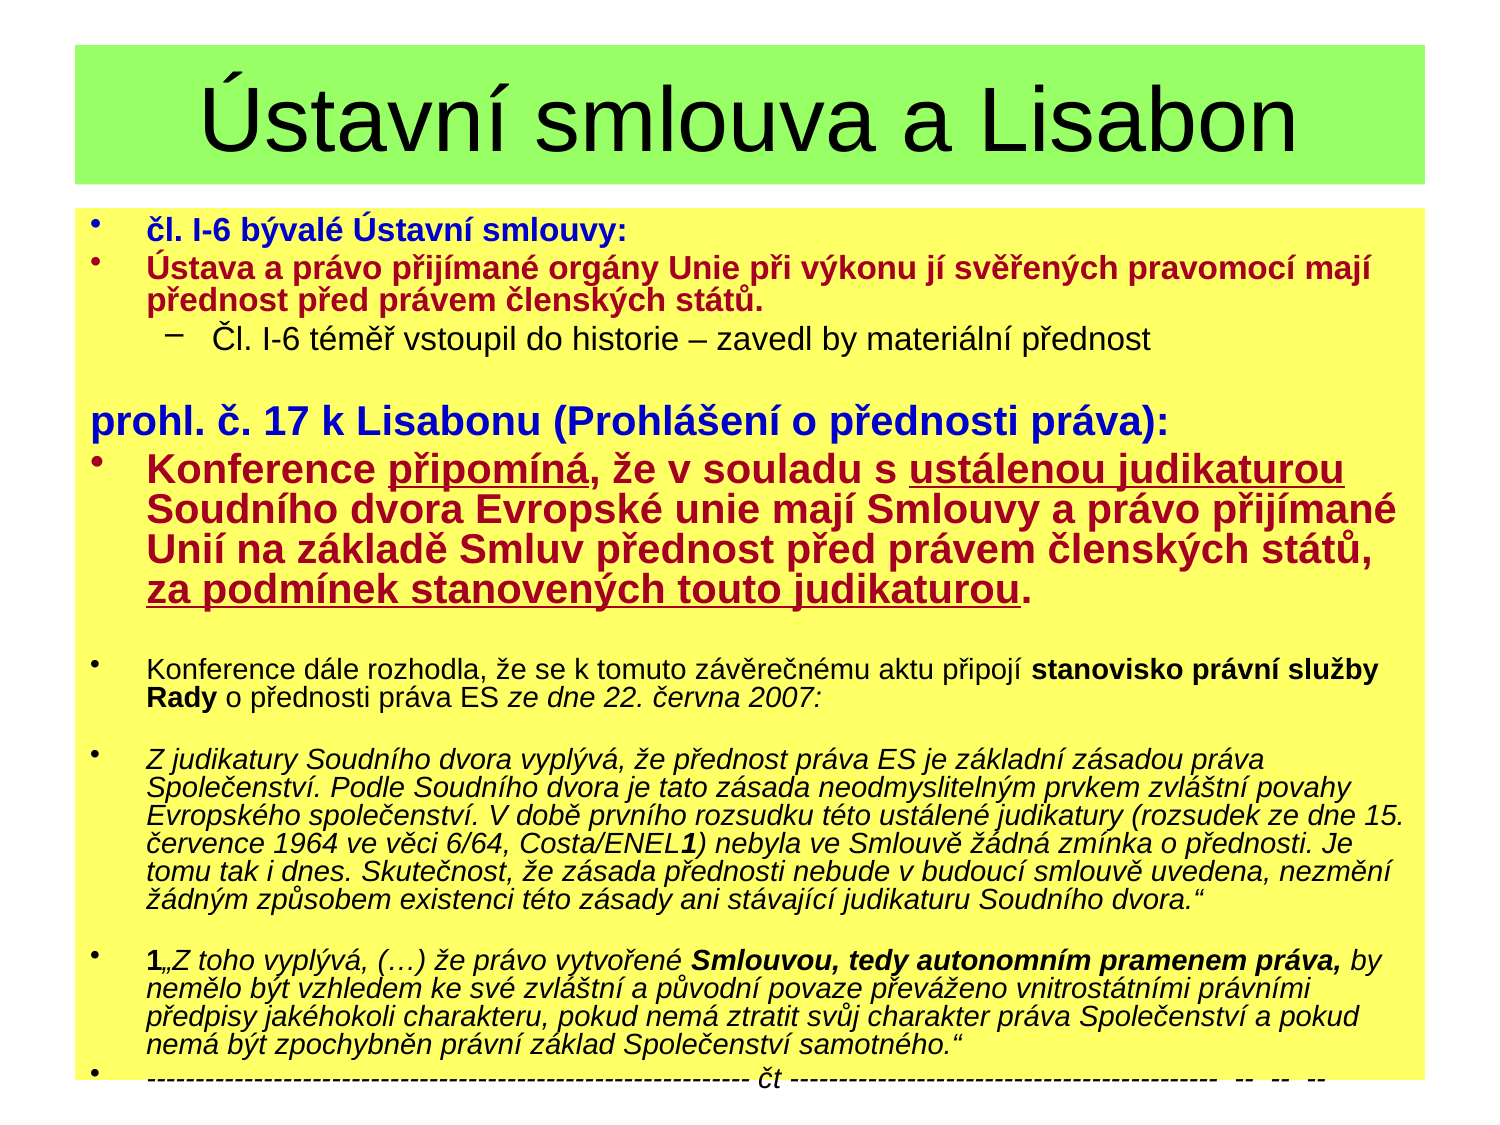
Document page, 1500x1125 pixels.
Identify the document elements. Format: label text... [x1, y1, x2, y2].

title Ústavní smlouva a Lisabon [75, 45, 1425, 185]
list čl. I-6 bývalé Ústavní smlouvy: Ústava a právo přijímané orgány Unie při výkonu jí svěřených pravomocí mají přednost před právem členských států. Čl. I-6 téměř vstoupil do historie – zavedl by materiální přednost prohl. č. 17 k Lisabonu (Prohlášení o přednosti práva): Konference připomíná, že v souladu s ustálenou judikaturou Soudního dvora Evropské unie mají Smlouvy a právo přijímané Unií na základě Smluv přednost před právem členských států, za podmínek stanovených touto judikaturou. Konference dále rozhodla, že se k tomuto závěrečnému aktu připojí stanovisko právní služby Rady o přednosti práva ES ze dne 22. června 2007: Z judikatury Soudního dvora vyplývá, že přednost práva ES je základní zásadou práva Společenství. Podle Soudního dvora je tato zásada neodmyslitelným prvkem zvláštní povahy Evropského společenství. V době prvního rozsudku této ustálené judikatury (rozsudek ze dne 15. července 1964 ve věci 6/64, Costa/ENEL1) nebyla ve Smlouvě žádná zmínka o přednosti. Je tomu tak i dnes. Skutečnost, že zásada přednosti nebude v budoucí smlouvě uvedena, nezmění žádným způsobem existenci této zásady ani stávající judikaturu Soudního dvora.“ 1„Z toho vyplývá, (…) že právo vytvořené Smlouvou, tedy autonomním pramenem práva, by nemělo být vzhledem ke své zvláštní a původní povaze převáženo vnitrostátními právními předpisy jakéhokoli charakteru, pokud nemá ztratit svůj charakter práva Společenství a pokud nemá být zpochybněn právní základ Společenství samotného.“ -------------------------------------------------------------- čt -------------------------------------------- -- -- -- [75, 208, 1425, 1080]
